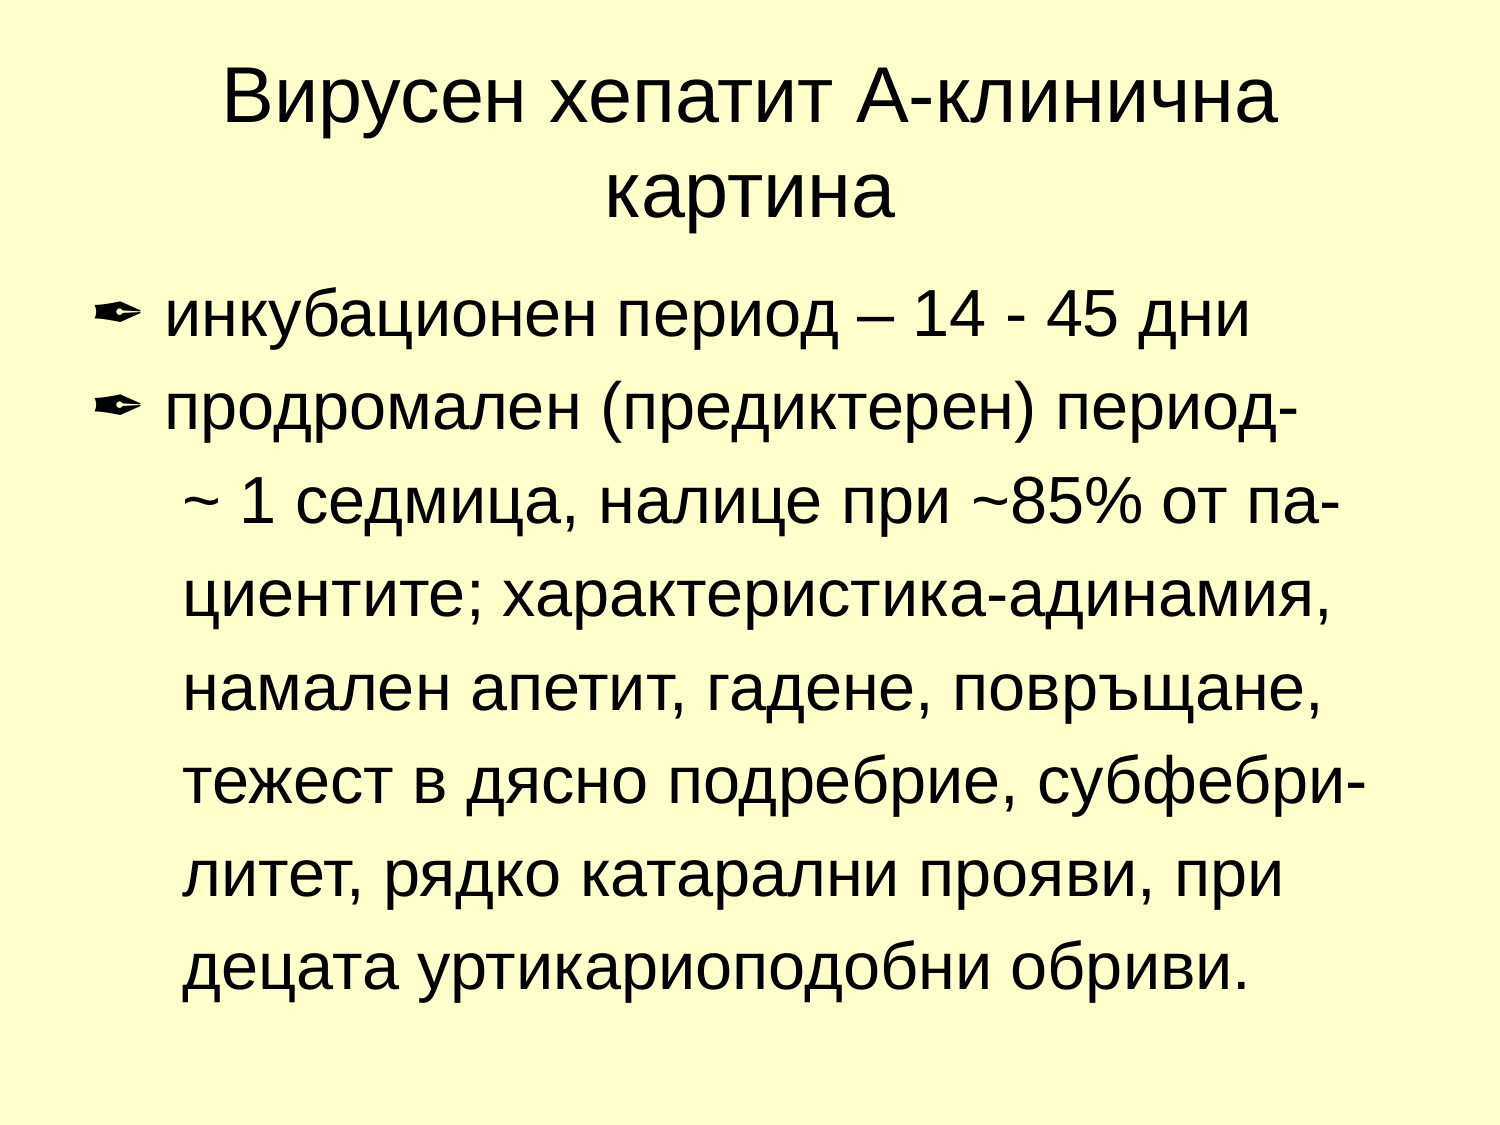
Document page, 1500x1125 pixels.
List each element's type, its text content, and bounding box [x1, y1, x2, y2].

list ✒ инкубационен период – 14 - 45 дни ✒ продромален (предиктерен) период- ~ 1 седмица, налице при ~85% от па- циентите; характеристика-адинамия, намален апетит, гадене, повръщане, тежест в дясно подребрие, субфебри- литет, рядко катарални прояви, при децата уртикариоподобни обриви. [75, 262, 1425, 1005]
title Вирусен хепатит А-клинична картина [75, 45, 1425, 233]
